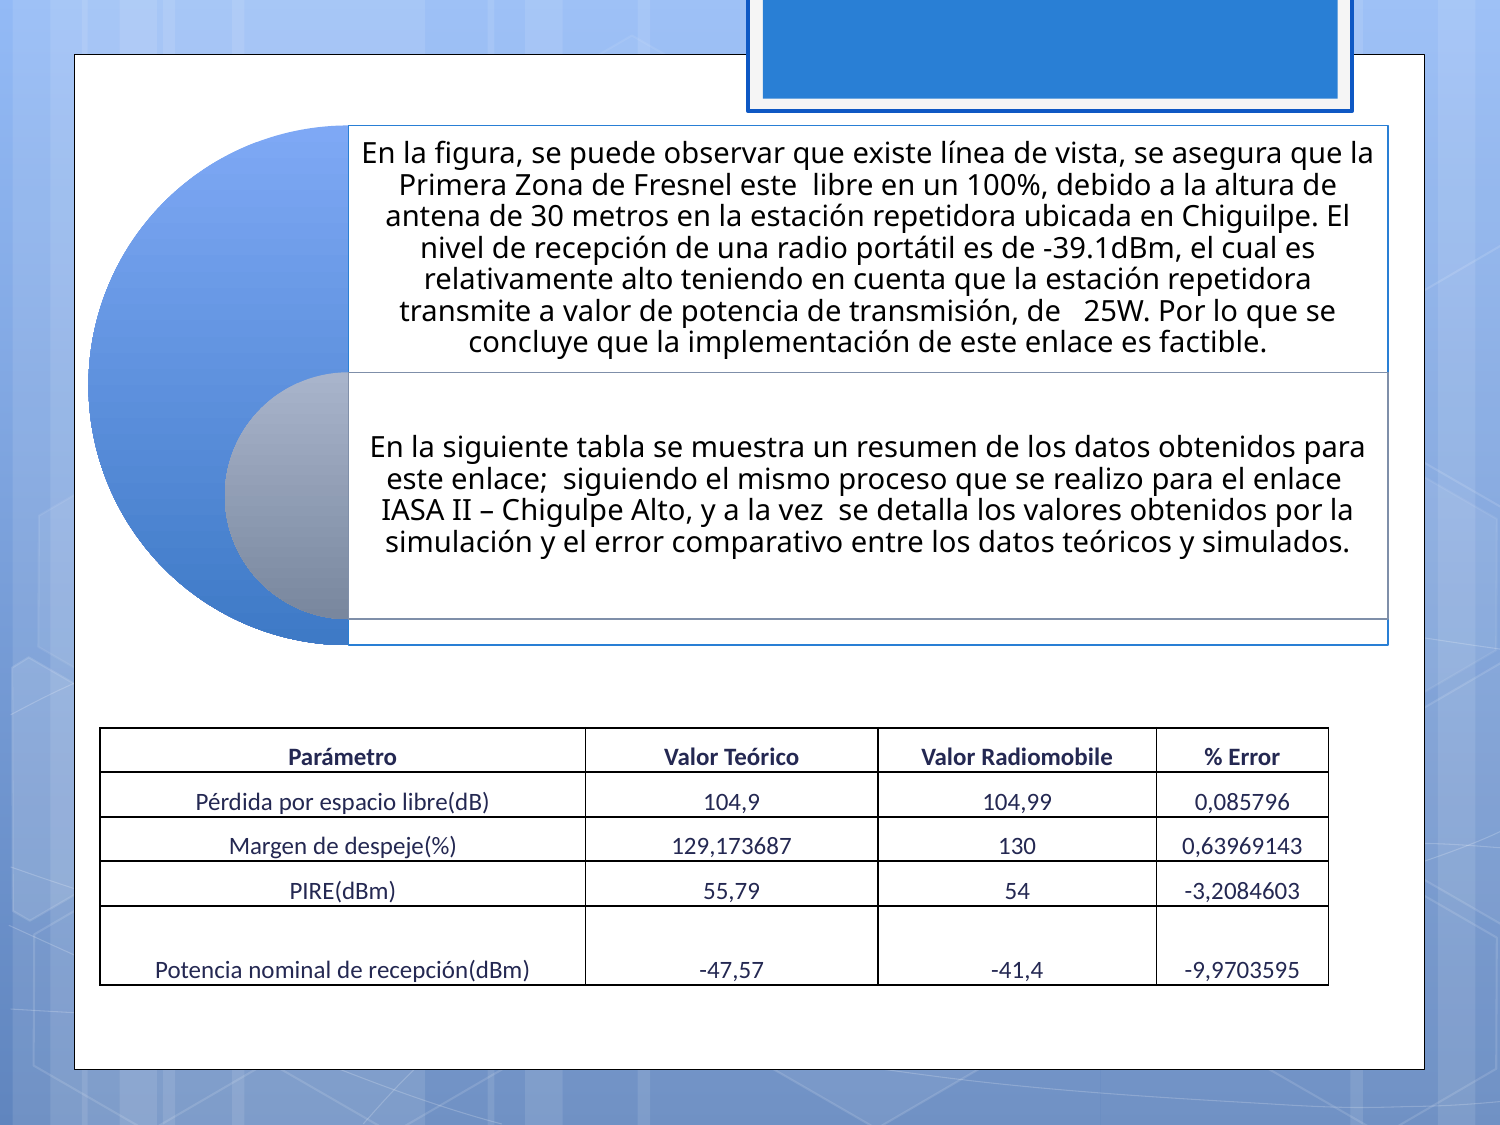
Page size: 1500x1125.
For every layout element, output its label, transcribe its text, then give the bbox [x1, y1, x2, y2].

table_cell 129,173687 [586, 818, 877, 860]
table_cell -9,9703595 [1157, 907, 1328, 984]
table_cell 55,79 [586, 862, 877, 905]
table_cell Pérdida por espacio libre(dB) [101, 773, 585, 816]
table_header % Error [1157, 729, 1328, 771]
table_header Valor Teórico [586, 729, 877, 771]
table_cell 0,085796 [1157, 773, 1328, 816]
table_cell Potencia nominal de recepción(dBm) [101, 907, 585, 984]
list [88, 125, 1389, 646]
table_header Parámetro [101, 729, 585, 771]
table_cell -47,57 [586, 907, 877, 984]
table_cell -3,2084603 [1157, 862, 1328, 905]
table_cell 104,99 [879, 773, 1156, 816]
table_cell 0,63969143 [1157, 818, 1328, 860]
table_cell -41,4 [879, 907, 1156, 984]
table_cell 104,9 [586, 773, 877, 816]
table_cell Margen de despeje(%) [101, 818, 585, 860]
table_cell 130 [879, 818, 1156, 860]
table_header Valor Radiomobile [879, 729, 1156, 771]
table_cell PIRE(dBm) [101, 862, 585, 905]
table_cell 54 [879, 862, 1156, 905]
